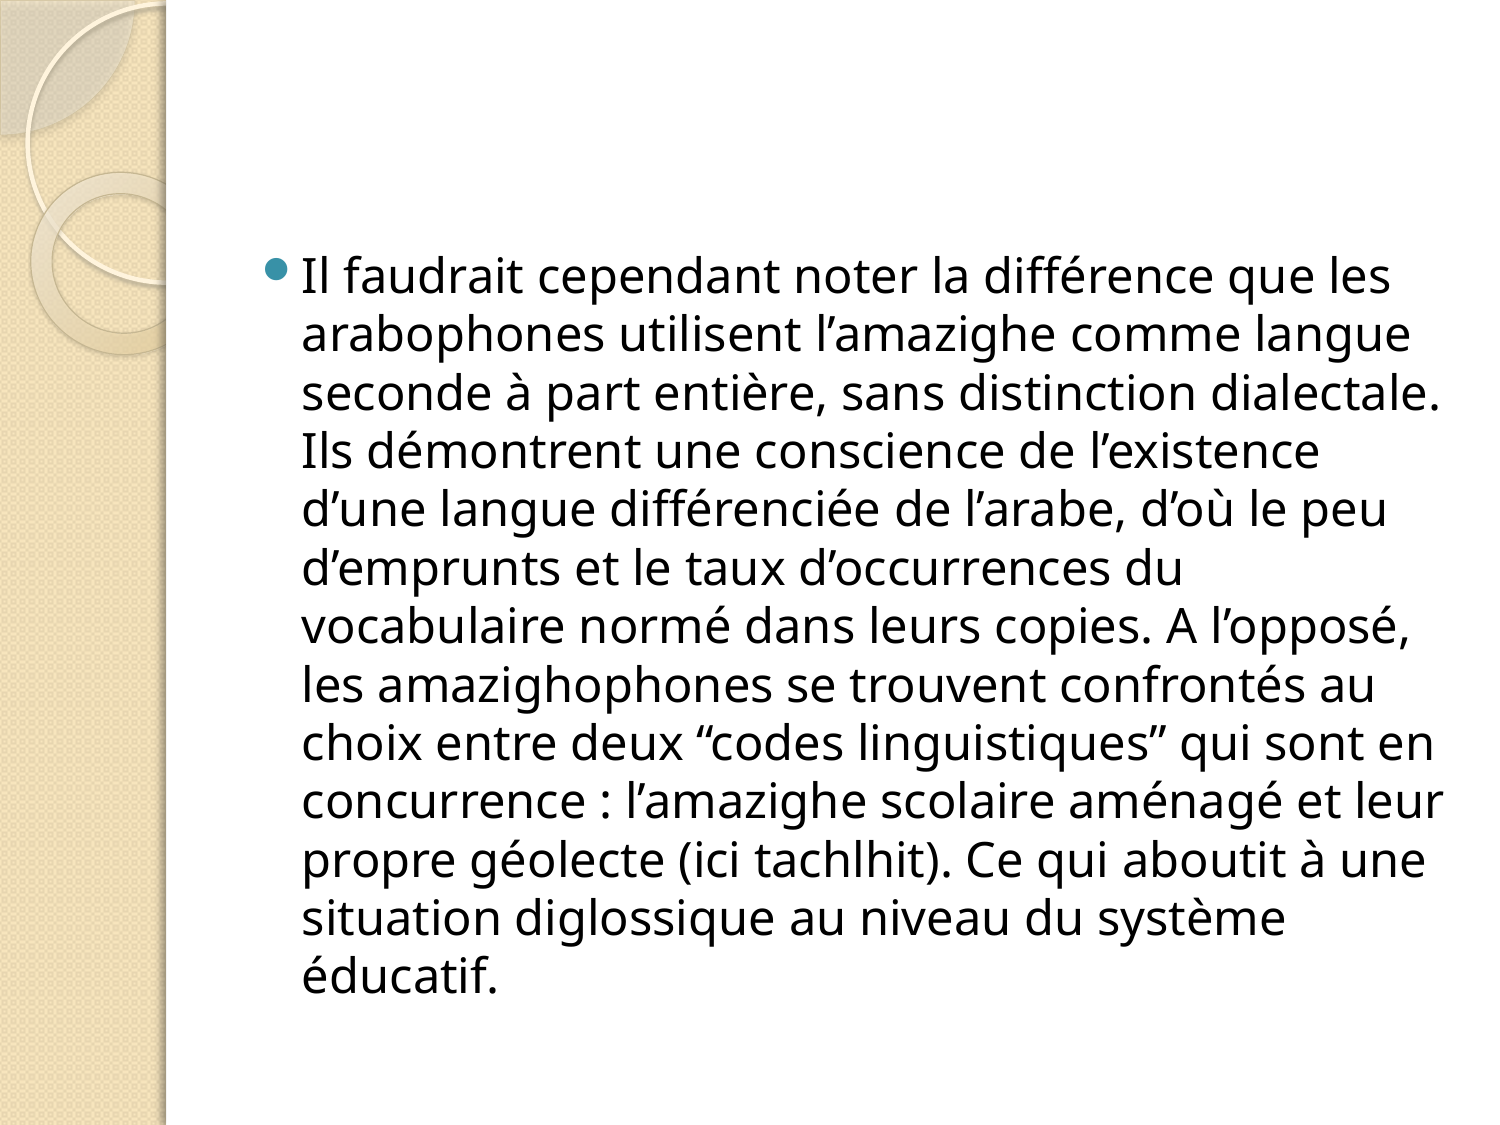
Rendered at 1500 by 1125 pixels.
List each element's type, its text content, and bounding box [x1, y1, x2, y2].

list Il faudrait cependant noter la différence que les arabophones utilisent l’amazighe comme langue seconde à part entière, sans distinction dialectale. Ils démontrent une conscience de l’existence d’une langue différenciée de l’arabe, d’où le peu d’emprunts et le taux d’occurrences du vocabulaire normé dans leurs copies. A l’opposé, les amazighophones se trouvent confrontés au choix entre deux ‘‘codes linguistiques’’ qui sont en concurrence : l’amazighe scolaire aménagé et leur propre géolecte (ici tachlhit). Ce qui aboutit à une situation diglossique au niveau du système éducatif. [235, 237, 1466, 1025]
